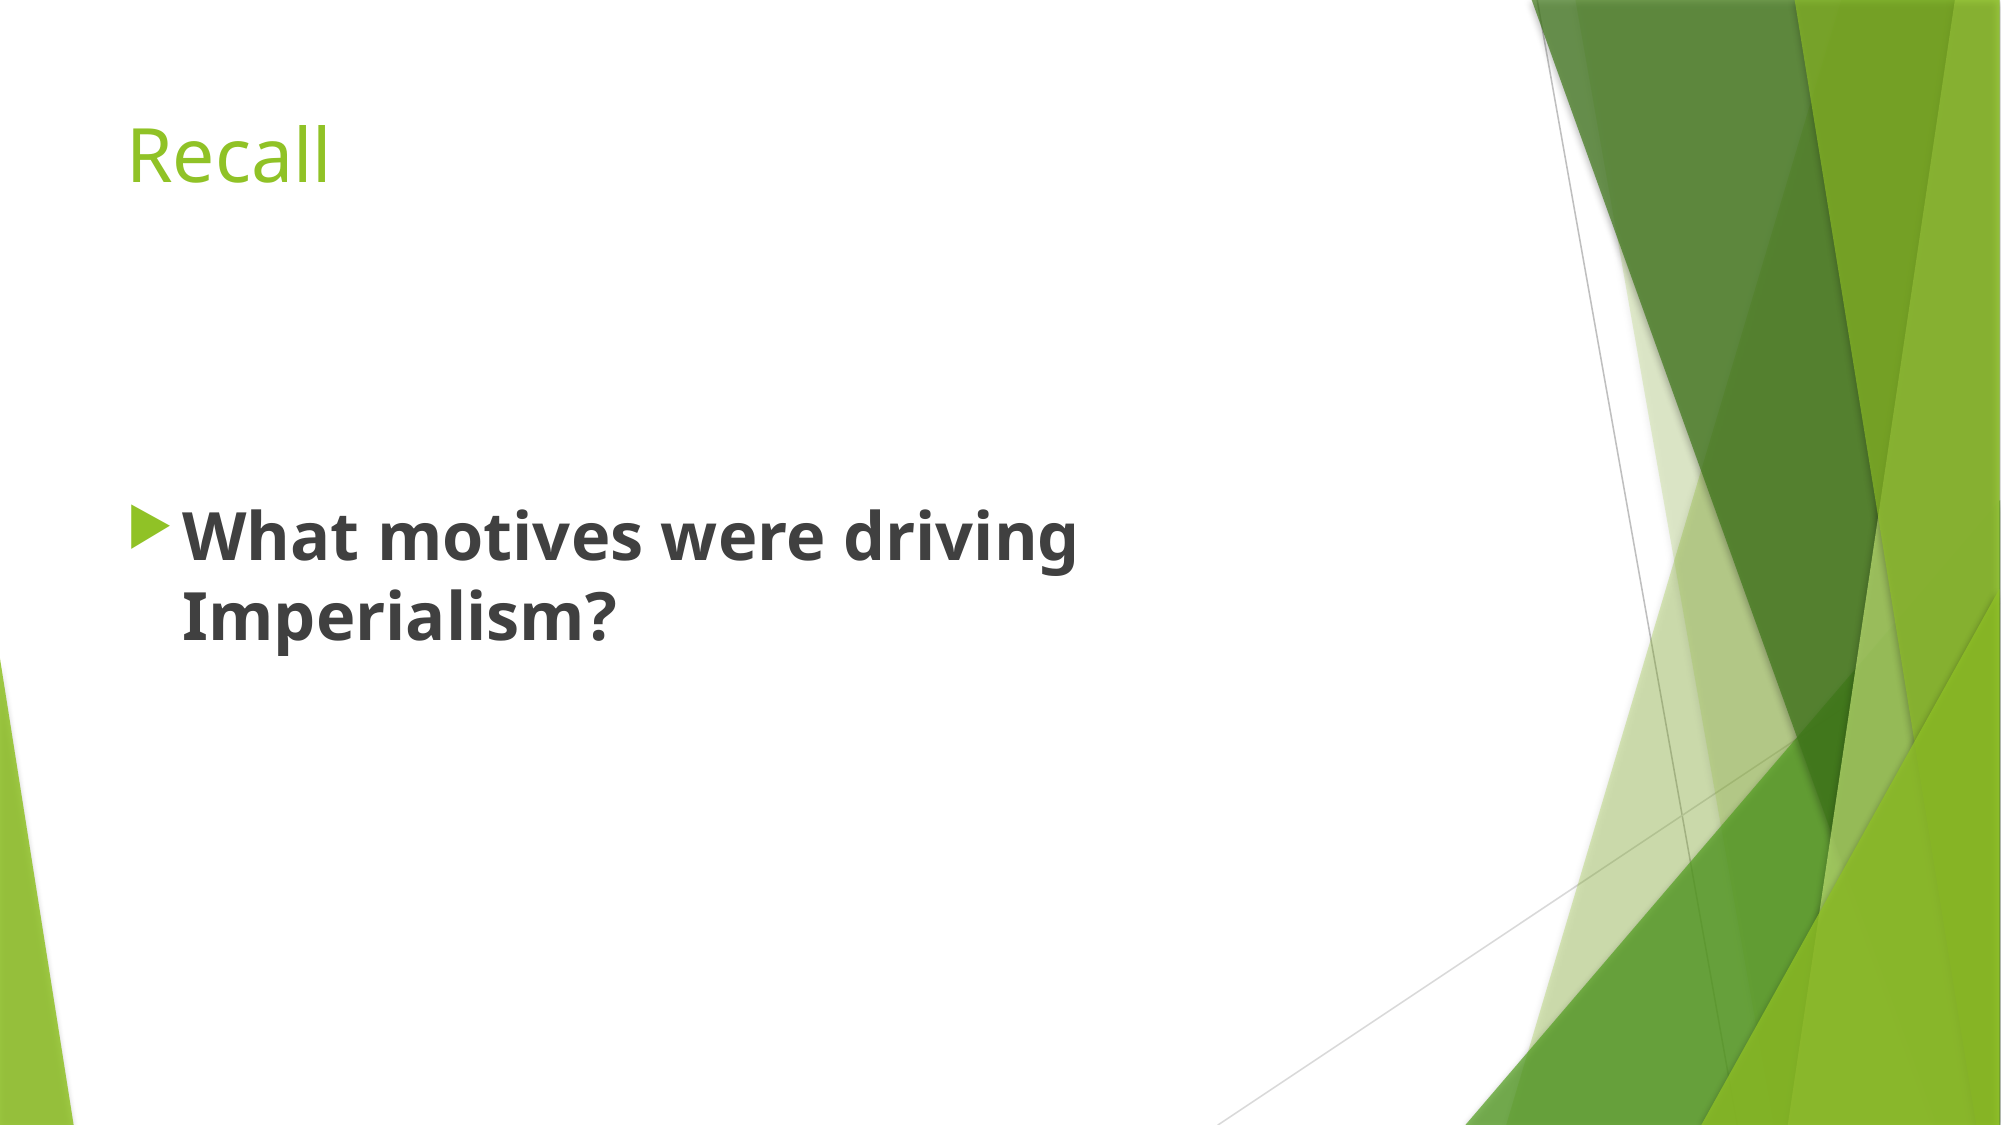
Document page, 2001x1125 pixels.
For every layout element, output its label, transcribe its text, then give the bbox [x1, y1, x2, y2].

list What motives were driving Imperialism? [110, 354, 1522, 992]
title Recall [110, 99, 1522, 317]
